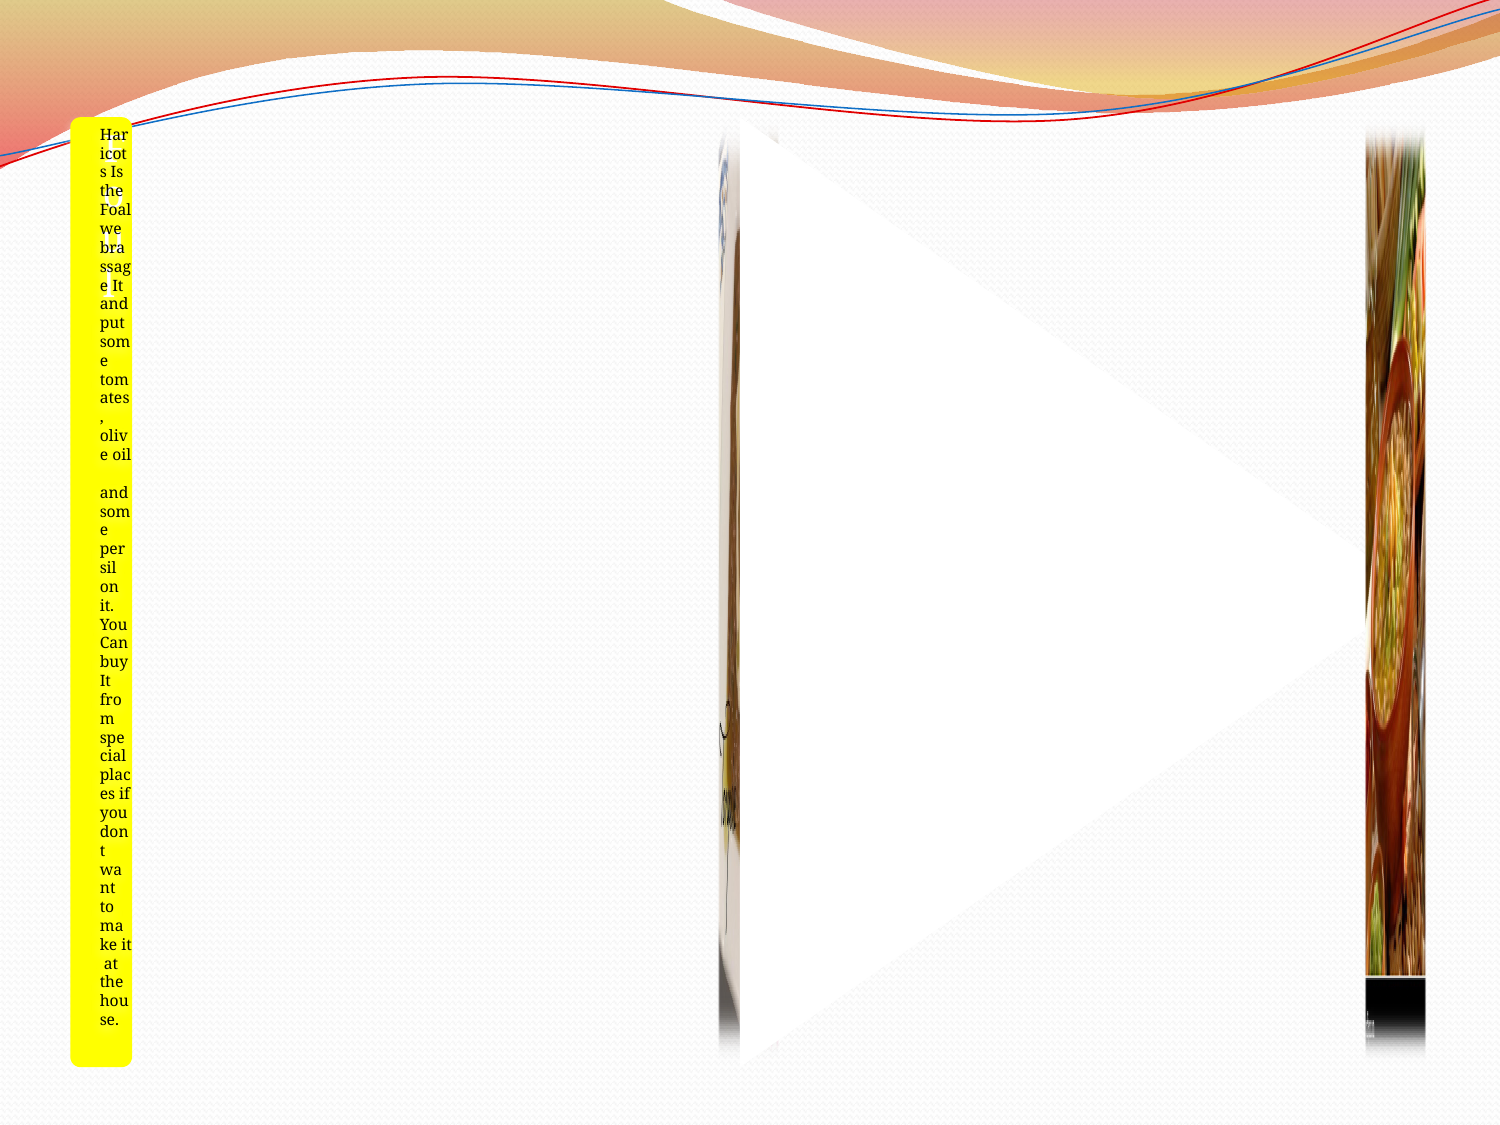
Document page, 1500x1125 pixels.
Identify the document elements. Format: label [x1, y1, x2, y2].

list [70, 116, 1442, 1068]
